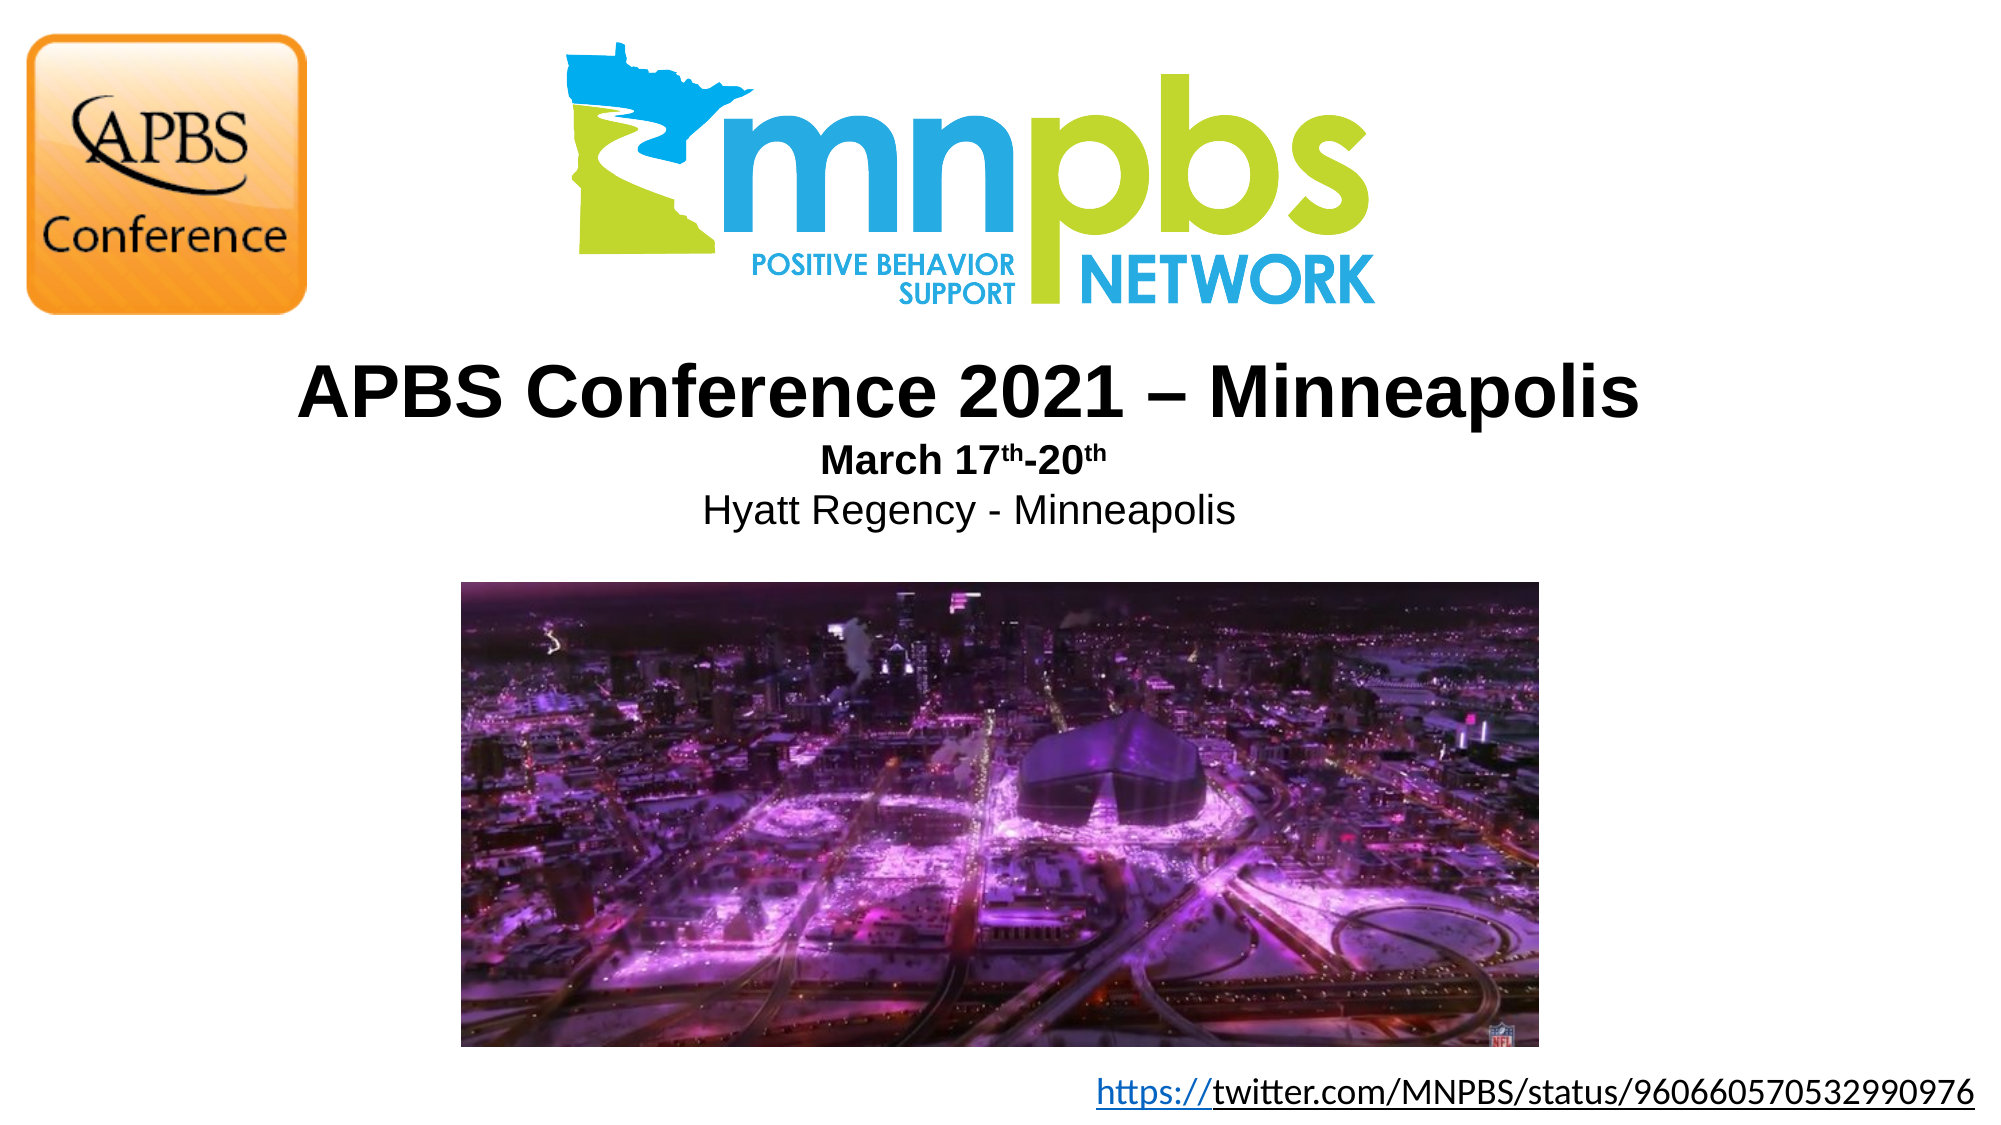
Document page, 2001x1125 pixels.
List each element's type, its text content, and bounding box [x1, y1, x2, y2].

text_box https://twitter.com/MNPBS/status/960660570532990976 [1081, 1060, 1999, 1120]
text_box APBS Conference 2021 – Minneapolis March 17th-20th Hyatt Regency - Minneapolis [281, 335, 1658, 631]
picture [25, 33, 307, 315]
picture [461, 582, 1539, 1047]
picture [558, 38, 1381, 310]
